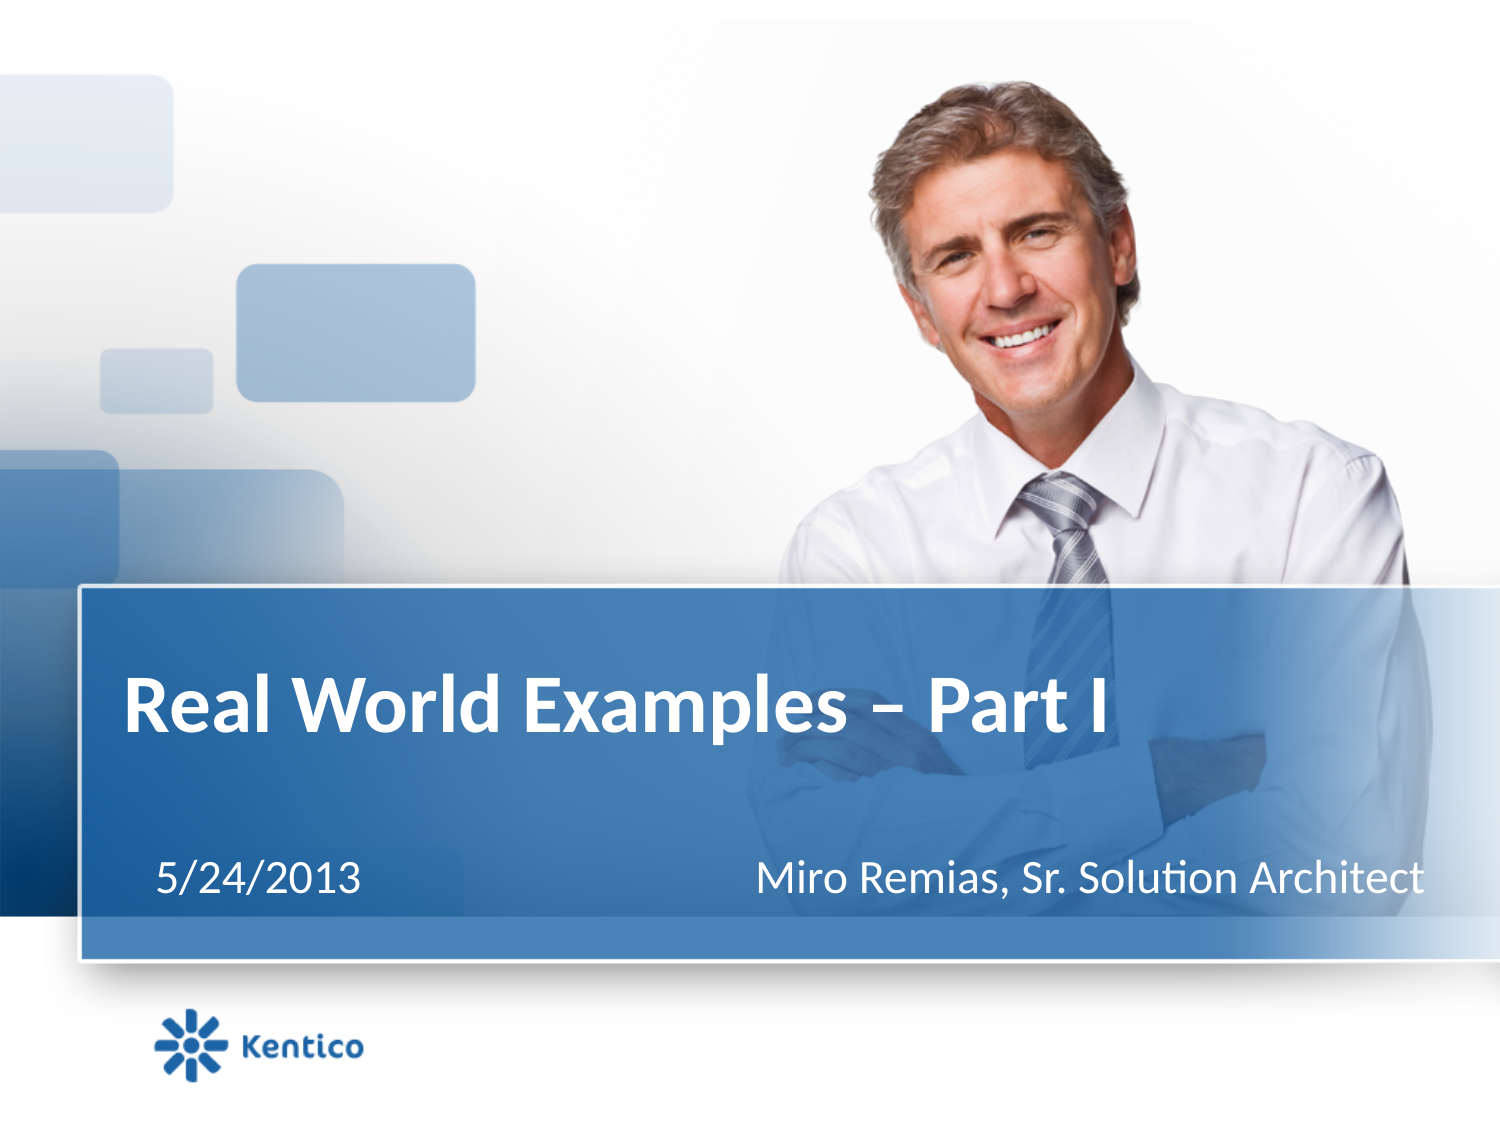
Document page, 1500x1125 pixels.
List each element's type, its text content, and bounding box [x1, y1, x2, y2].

subtitle 5/24/2013 Miro Remias, Sr. Solution Architect [155, 846, 1443, 917]
picture [0, 0, 1500, 1125]
title Real World Examples – Part I [123, 656, 1500, 833]
